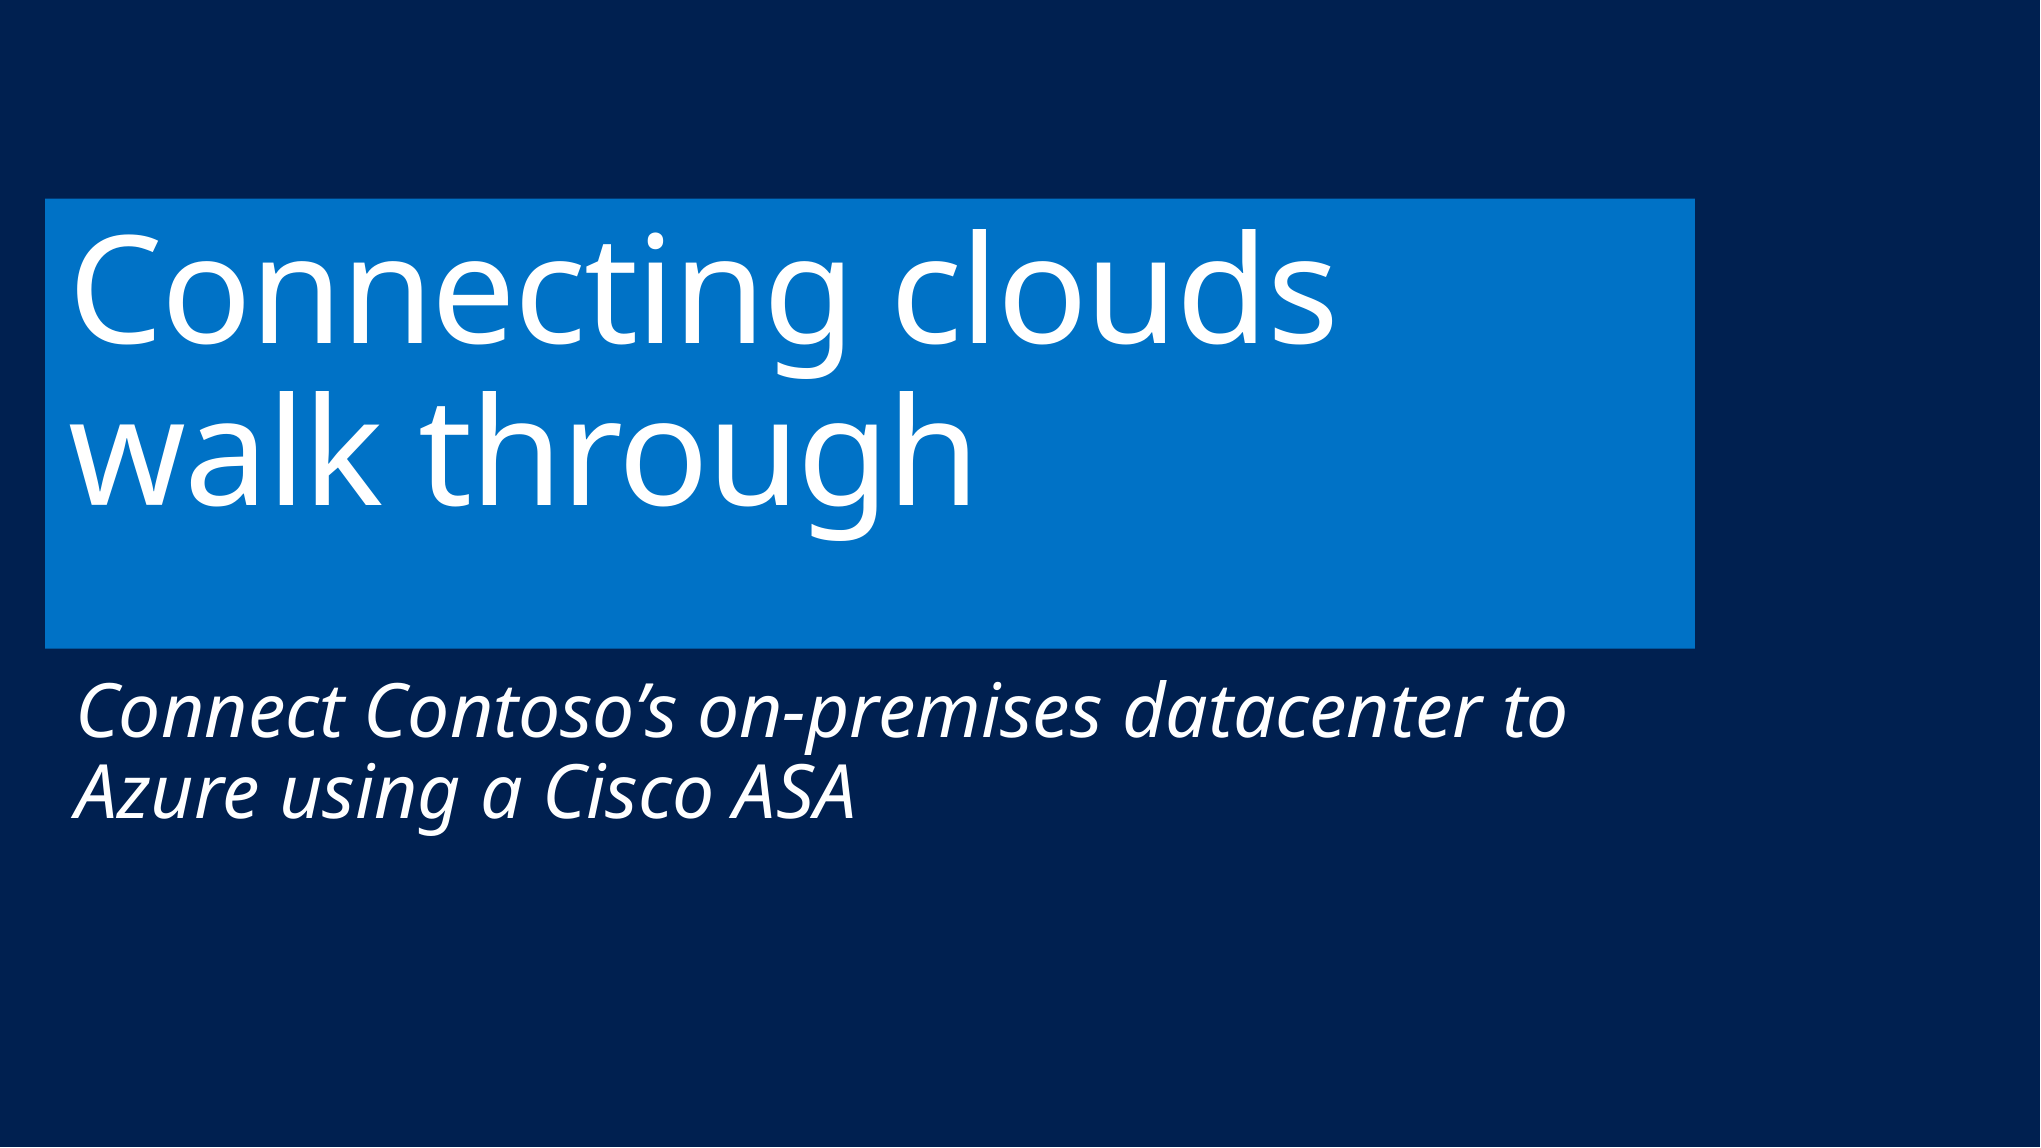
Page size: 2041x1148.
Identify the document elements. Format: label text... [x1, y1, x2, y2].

list Connect Contoso’s on-premises datacenter to Azure using a Cisco ASA [45, 648, 1696, 949]
title Connecting clouds walk through [45, 198, 1695, 648]
